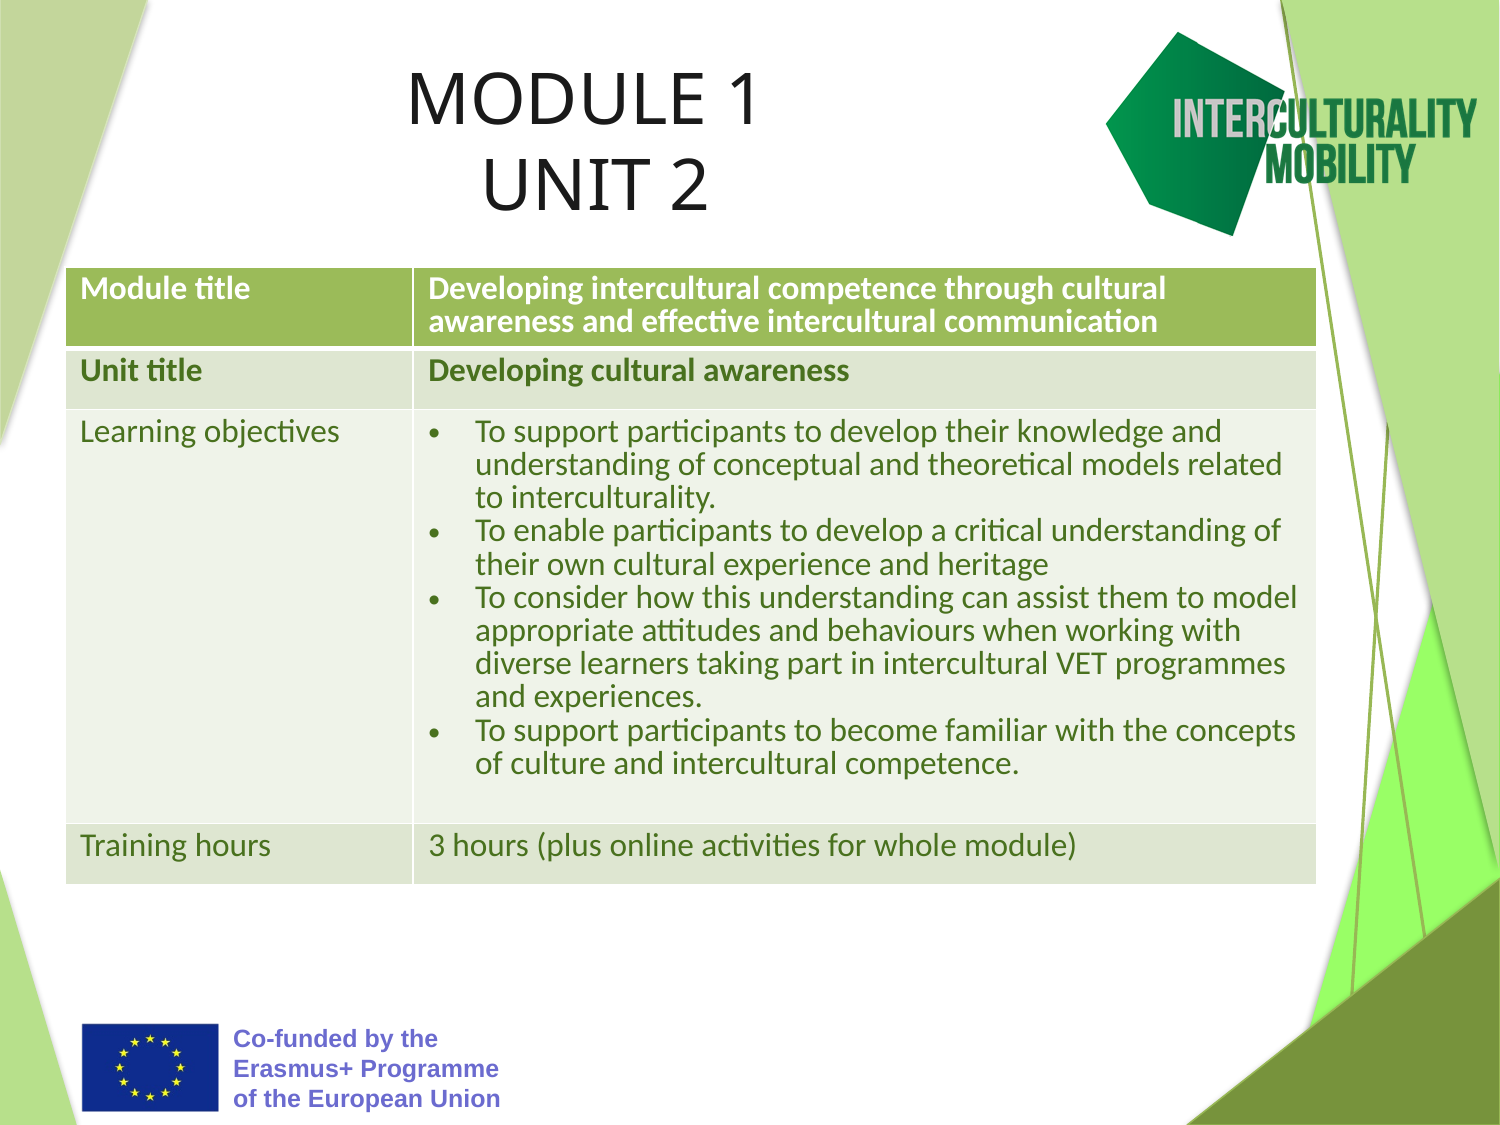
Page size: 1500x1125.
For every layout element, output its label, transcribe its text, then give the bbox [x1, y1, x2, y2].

table_header Module title [66, 268, 412, 346]
picture [1104, 30, 1477, 237]
table_cell Developing cultural awareness [414, 351, 1316, 409]
table_cell 3 hours (plus online activities for whole module) [414, 824, 1316, 884]
title MODULE 1 UNIT 2 [110, 45, 1081, 233]
picture [53, 999, 243, 1125]
table_cell Training hours [66, 824, 412, 884]
table_cell Learning objectives [66, 410, 412, 823]
table_cell Unit title [66, 351, 412, 409]
table_cell To support participants to develop their knowledge and understanding of conceptual and theoretical models related to interculturality. To enable participants to develop a critical understanding of their own cultural experience and heritage To consider how this understanding can assist them to model appropriate attitudes and behaviours when working with diverse learners taking part in intercultural VET programmes and experiences. To support participants to become familiar with the concepts of culture and intercultural competence. [414, 410, 1316, 823]
table_header Developing intercultural competence through cultural awareness and effective intercultural communication [414, 268, 1316, 346]
picture [238, 1032, 243, 1044]
picture [238, 1096, 243, 1105]
